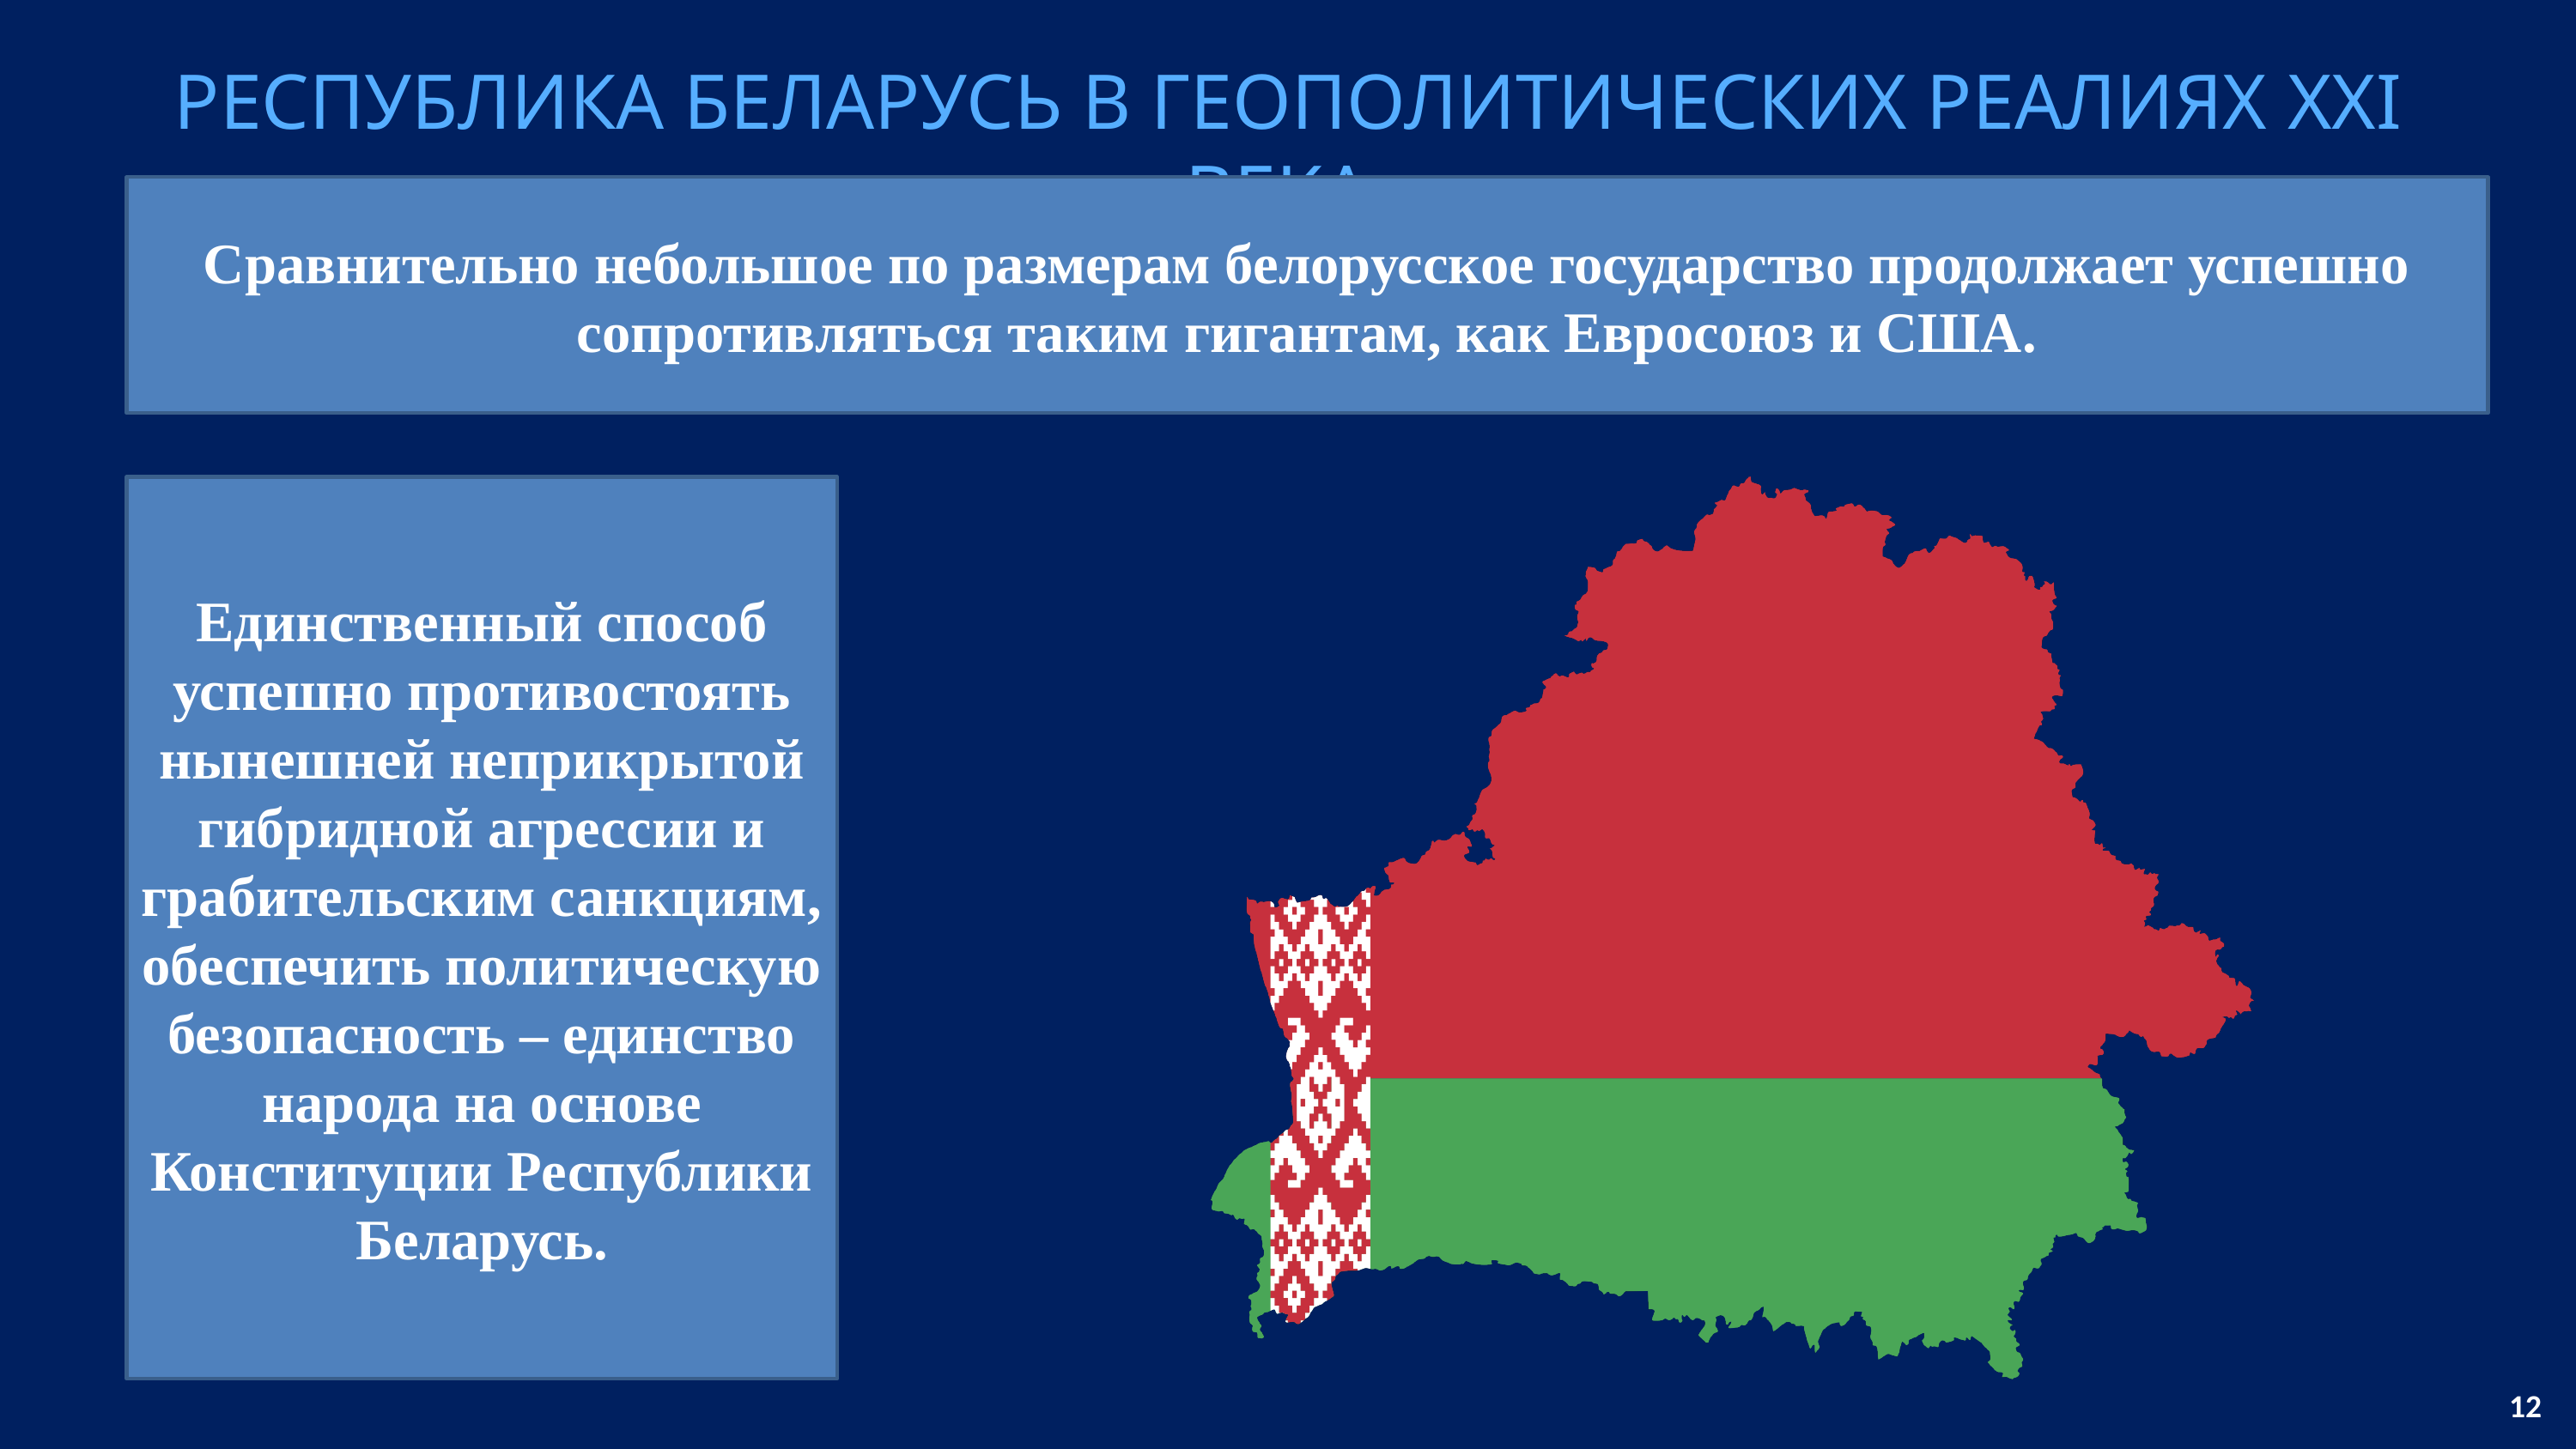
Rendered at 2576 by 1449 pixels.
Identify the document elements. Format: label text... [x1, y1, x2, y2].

text_box Сравнительно небольшое по размерам белорусское государство продолжает успешно сопротивляться таким гигантам, как Евросоюз и США. [125, 175, 2490, 415]
text_box Единственный способ успешно противостоять нынешней неприкрытой гибридной агрессии и грабительским санкциям, обеспечить политическую безопасность – единство народа на основе Конституции Республики Беларусь. [125, 475, 839, 1380]
picture [1210, 476, 2254, 1379]
slide_number 12 [2254, 1379, 2555, 1431]
text_box РЕСПУБЛИКА БЕЛАРУСЬ В ГЕОПОЛИТИЧЕСКИХ РЕАЛИЯХ XXI ВЕКА [88, 53, 2488, 235]
